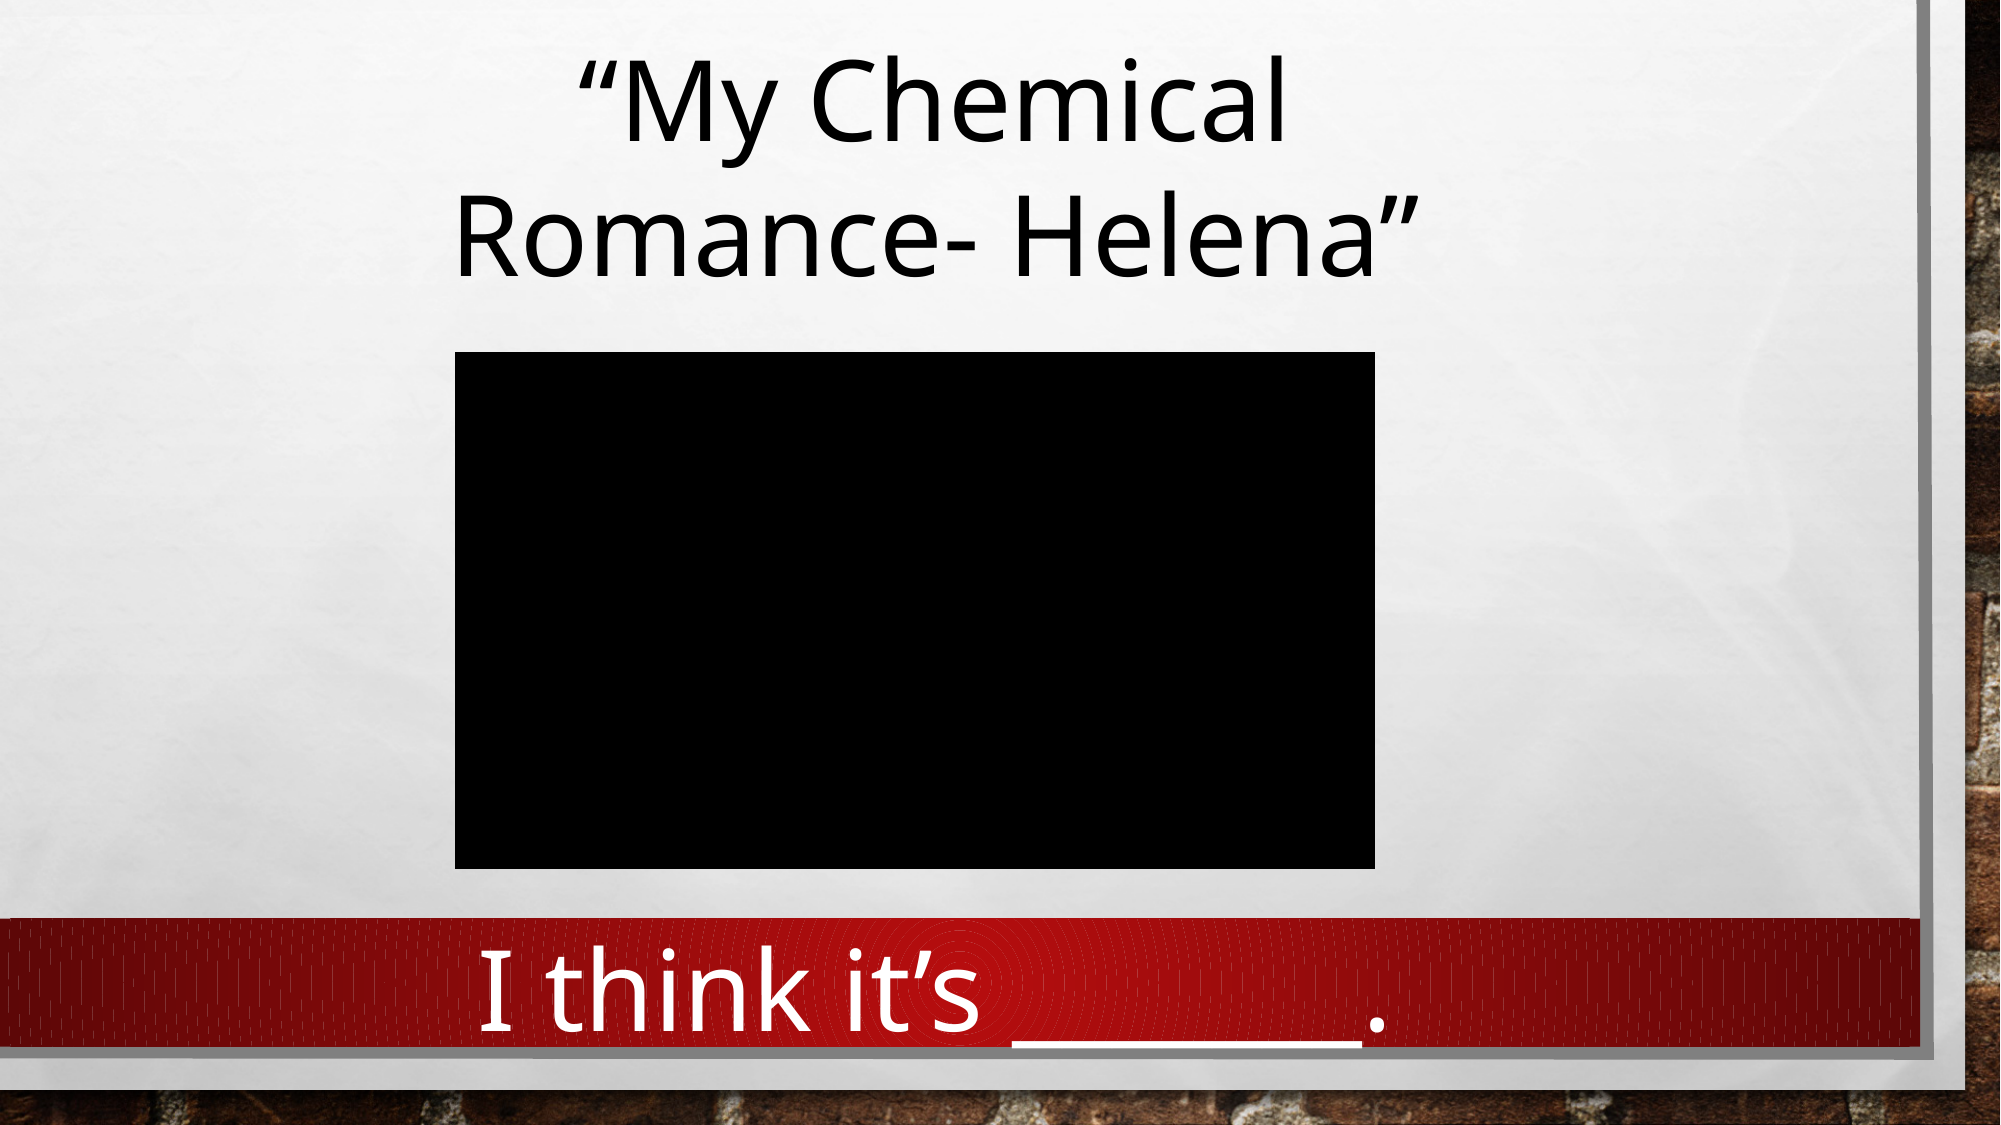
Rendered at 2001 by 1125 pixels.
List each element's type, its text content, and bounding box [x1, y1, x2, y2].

picture [0, 0, 2000, 1125]
text_box “My Chemical Romance- Helena” [330, 21, 1541, 307]
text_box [454, 351, 1376, 870]
text_box I think it’s _______. [461, 911, 1409, 1062]
